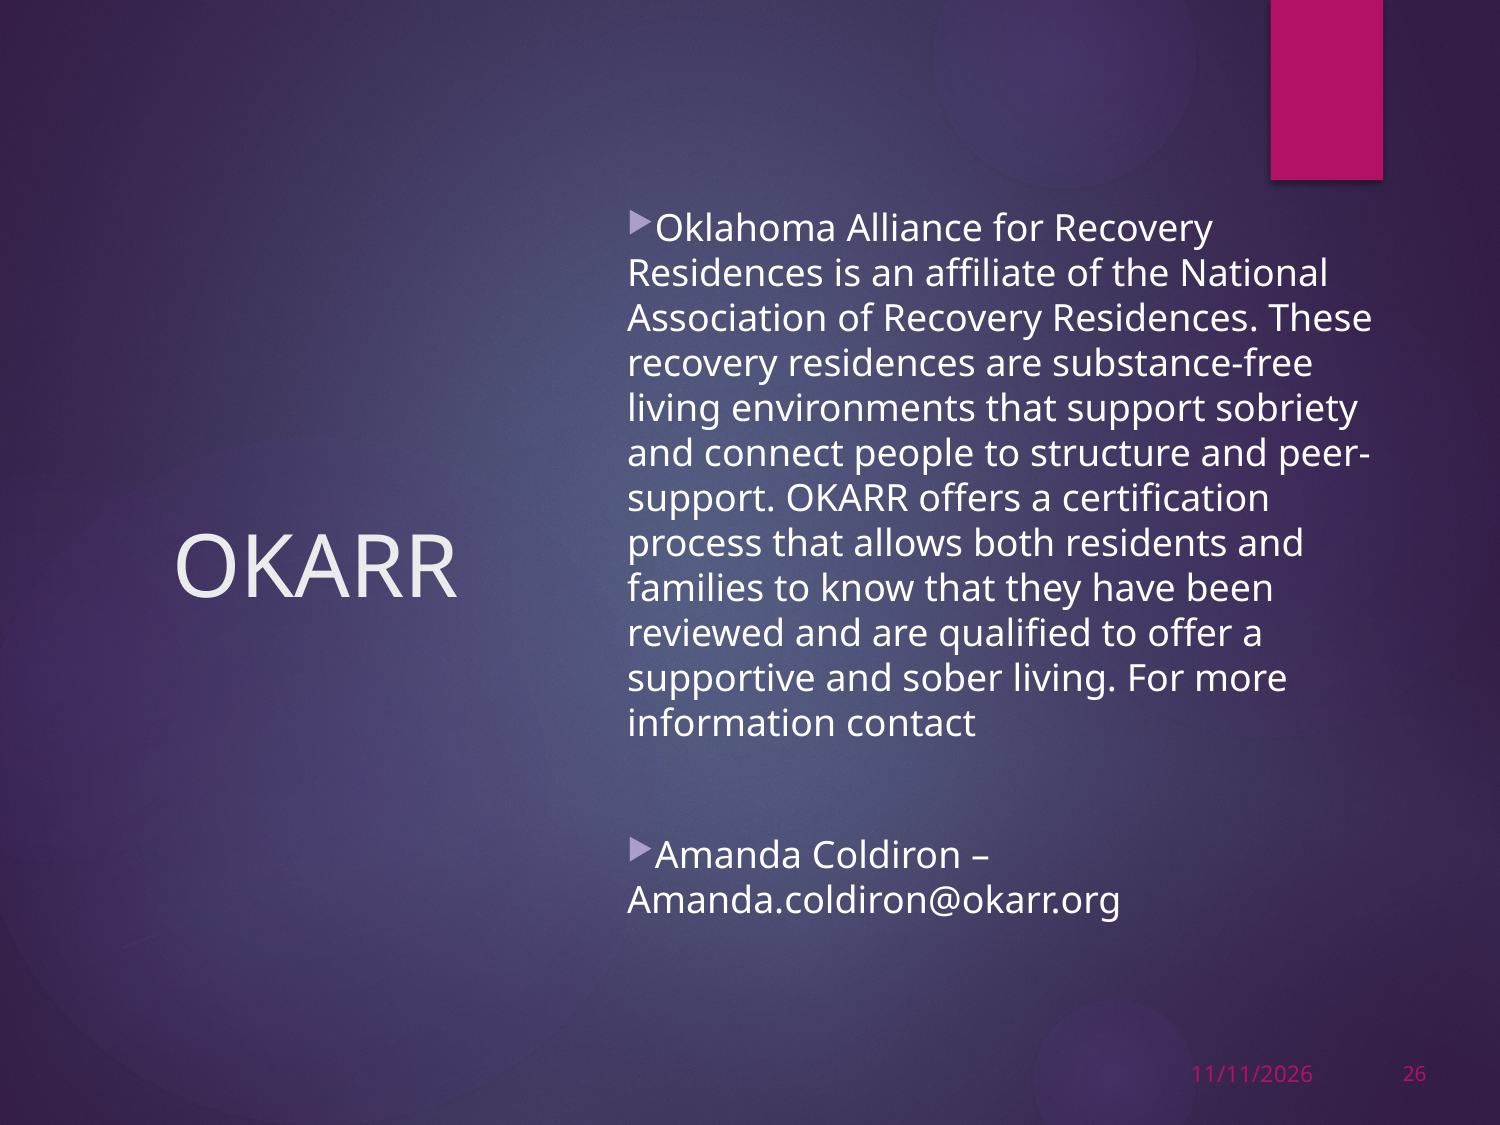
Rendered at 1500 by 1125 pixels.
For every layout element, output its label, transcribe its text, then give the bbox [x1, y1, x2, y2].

title OKARR [99, 131, 533, 993]
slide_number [1058, 1049, 1329, 1100]
slide_number 26 [1363, 1049, 1442, 1100]
text_box Oklahoma Alliance for Recovery Residences is an affiliate of the National Association of Recovery Residences. These recovery residences are substance-free living environments that support sobriety and connect people to structure and peer-support. OKARR offers a certification process that allows both residents and families to know that they have been reviewed and are qualified to offer a supportive and sober living. For more information contact Amanda Coldiron – Amanda.coldiron@okarr.org [612, 131, 1400, 993]
